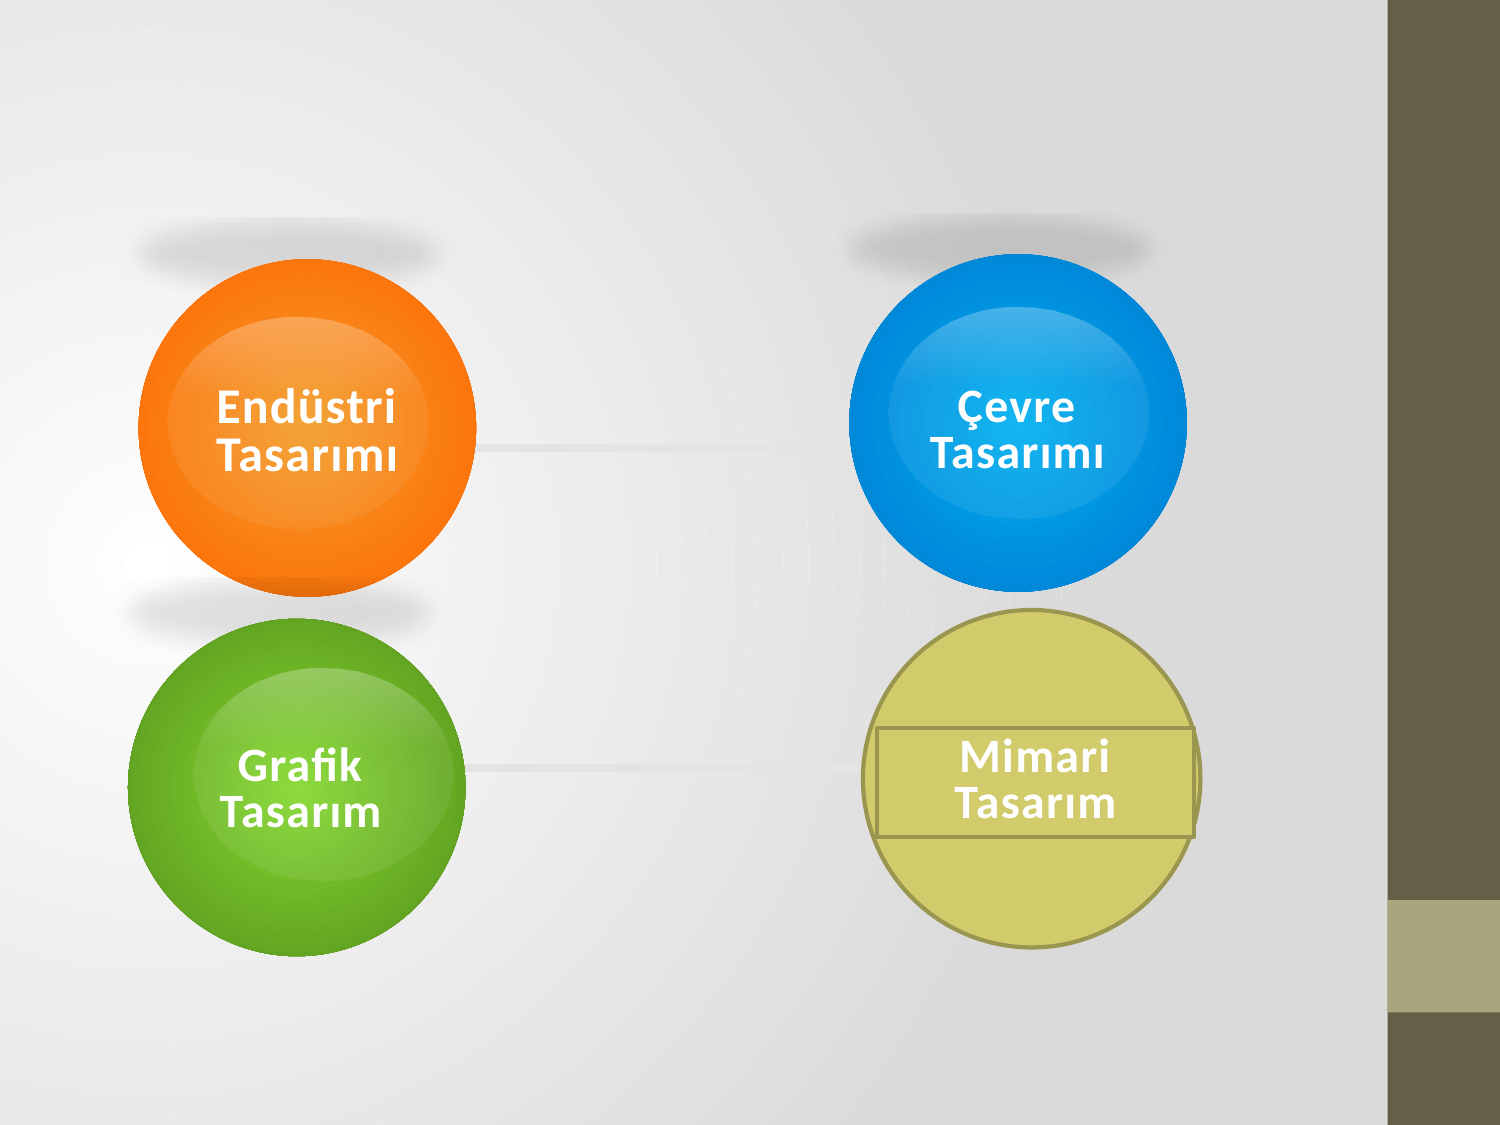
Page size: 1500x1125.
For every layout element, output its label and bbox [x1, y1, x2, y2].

text_box [862, 609, 1201, 948]
text_box [127, 558, 466, 1004]
text_box [848, 195, 1188, 641]
text_box [138, 194, 477, 560]
